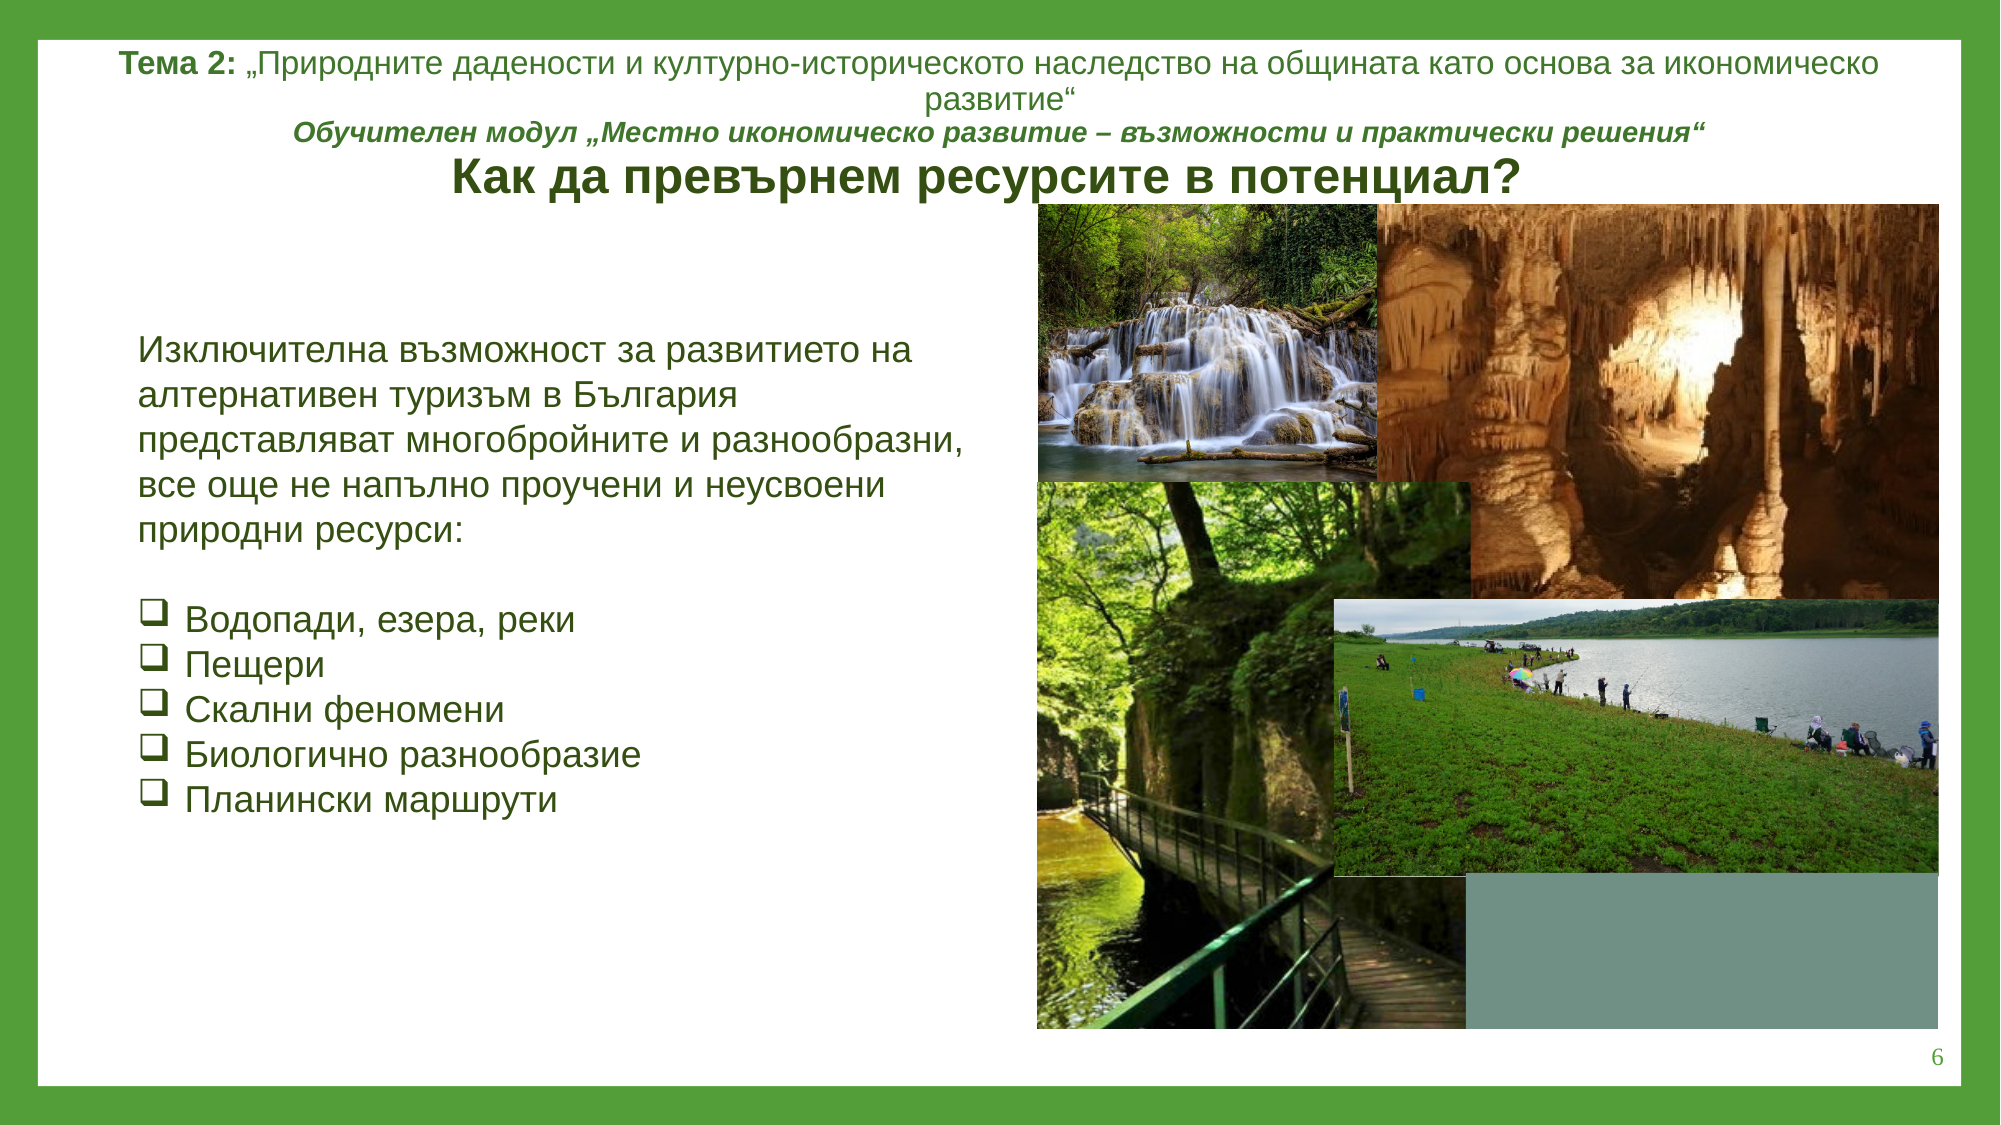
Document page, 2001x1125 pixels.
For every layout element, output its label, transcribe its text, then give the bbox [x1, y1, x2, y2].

slide_number 6 [1678, 1025, 1959, 1086]
text_box Тема 2: „Природните дадености и културно-историческото наследство на общината като основа за икономическо развитие“ Обучителен модул „Местно икономическо развитие – възможности и практически решения“ [55, 46, 1945, 149]
picture [1036, 204, 1939, 1030]
text_box [1475, 885, 1939, 1030]
text_box Как да превърнем ресурсите в потенциал? [186, 149, 1781, 211]
text_box Изключителна възможност за развитието на алтернативен туризъм в България представляват многобройните и разнообразни, все още не напълно проучени и неусвоени природни ресурси: Водопади, езера, реки Пещери Скални феномени Биологично разнообразие Планински маршрути [122, 317, 984, 828]
